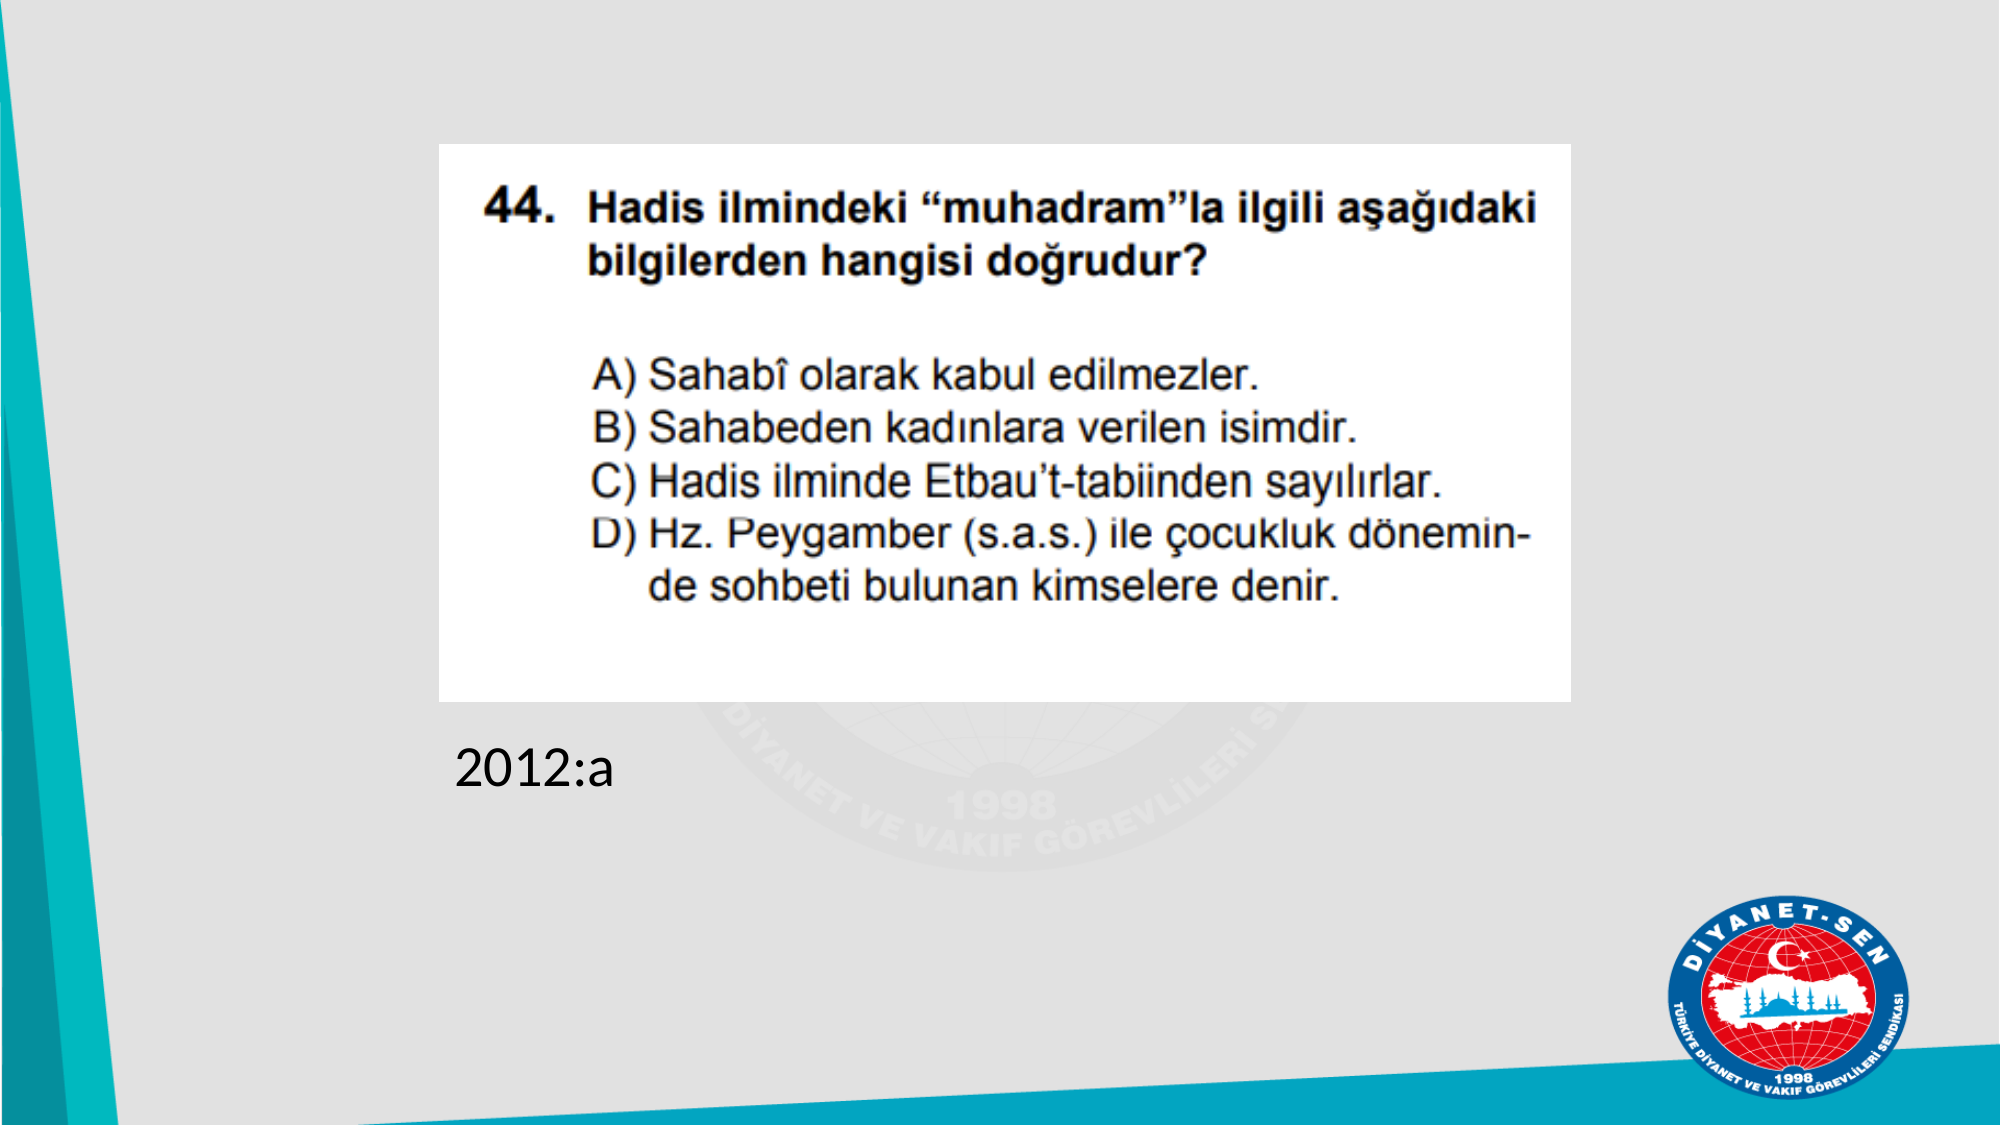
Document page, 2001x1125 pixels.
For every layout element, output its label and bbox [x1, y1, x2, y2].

list [0, 0, 2000, 1125]
picture [439, 144, 1571, 702]
